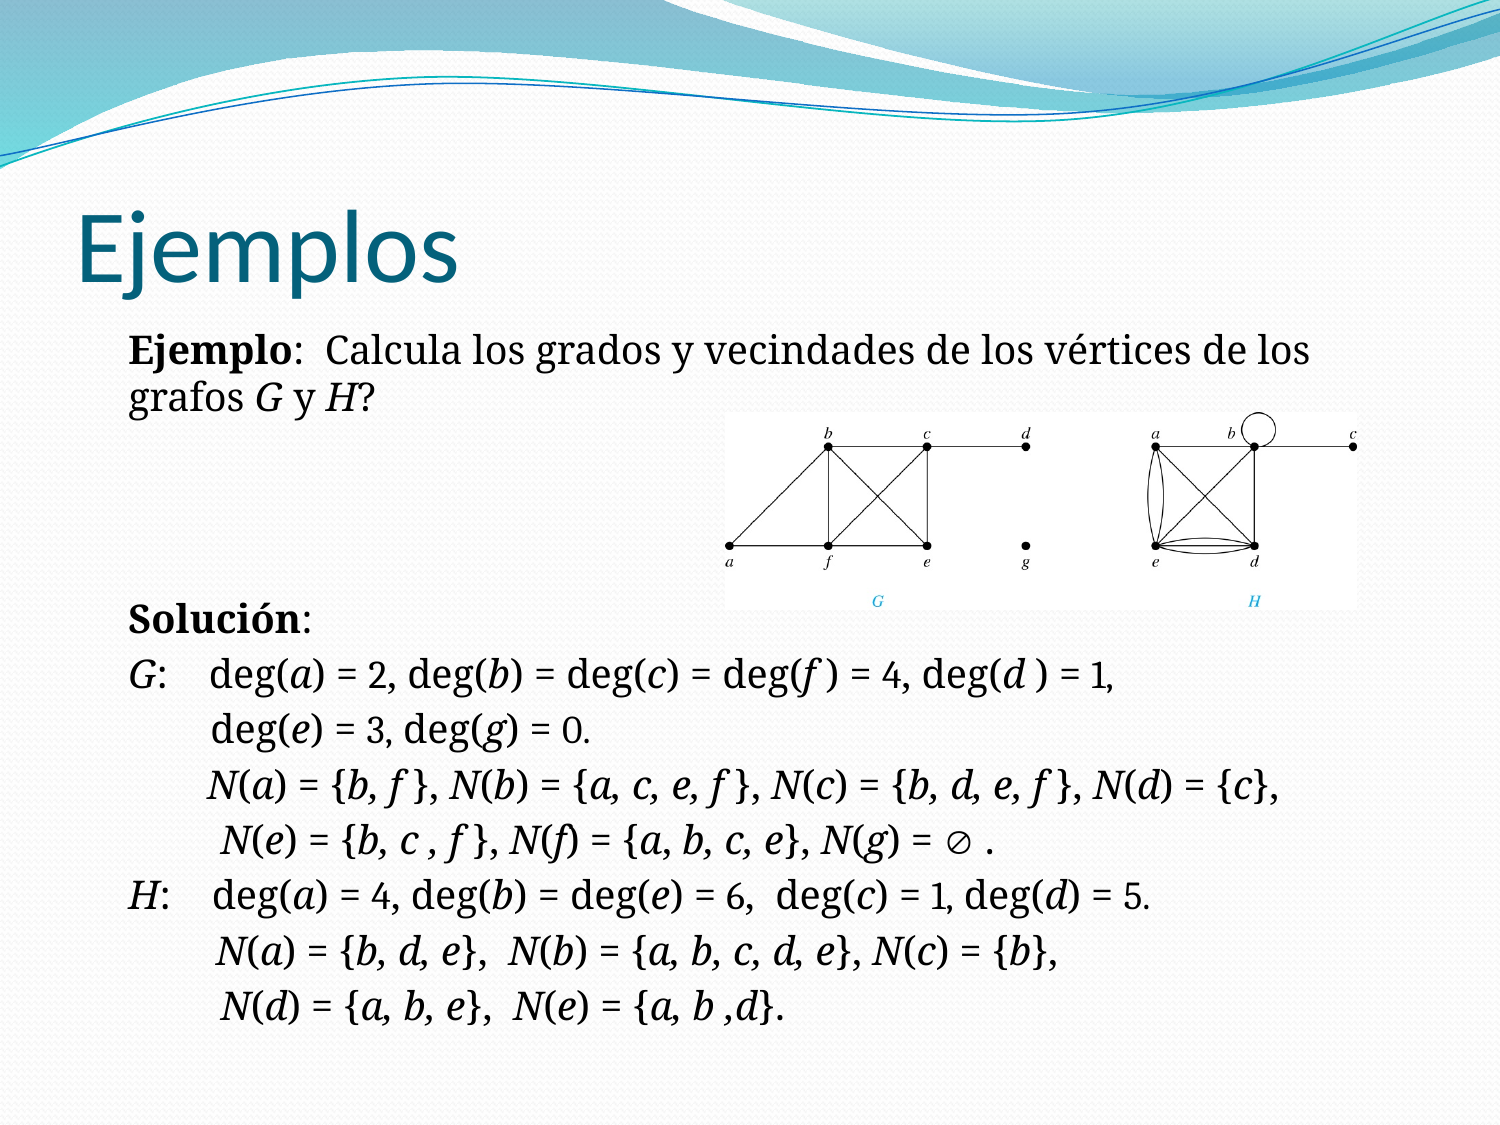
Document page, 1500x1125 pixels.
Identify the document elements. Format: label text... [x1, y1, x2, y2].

title Ejemplos [75, 115, 1425, 303]
list Ejemplo: Calcula los grados y vecindades de los vértices de los grafos G y H? Solución: G: deg(a) = 2, deg(b) = deg(c) = deg(f ) = 4, deg(d ) = 1, deg(e) = 3, deg(g) = 0. N(a) = {b, f }, N(b) = {a, c, e, f }, N(c) = {b, d, e, f }, N(d) = {c}, N(e) = {b, c , f }, N(f) = {a, b, c, e}, N(g) =  . H: deg(a) = 4, deg(b) = deg(e) = 6, deg(c) = 1, deg(d) = 5. N(a) = {b, d, e}, N(b) = {a, b, c, d, e}, N(c) = {b}, N(d) = {a, b, e}, N(e) = {a, b ,d}. [75, 317, 1425, 1038]
picture [724, 412, 1357, 610]
